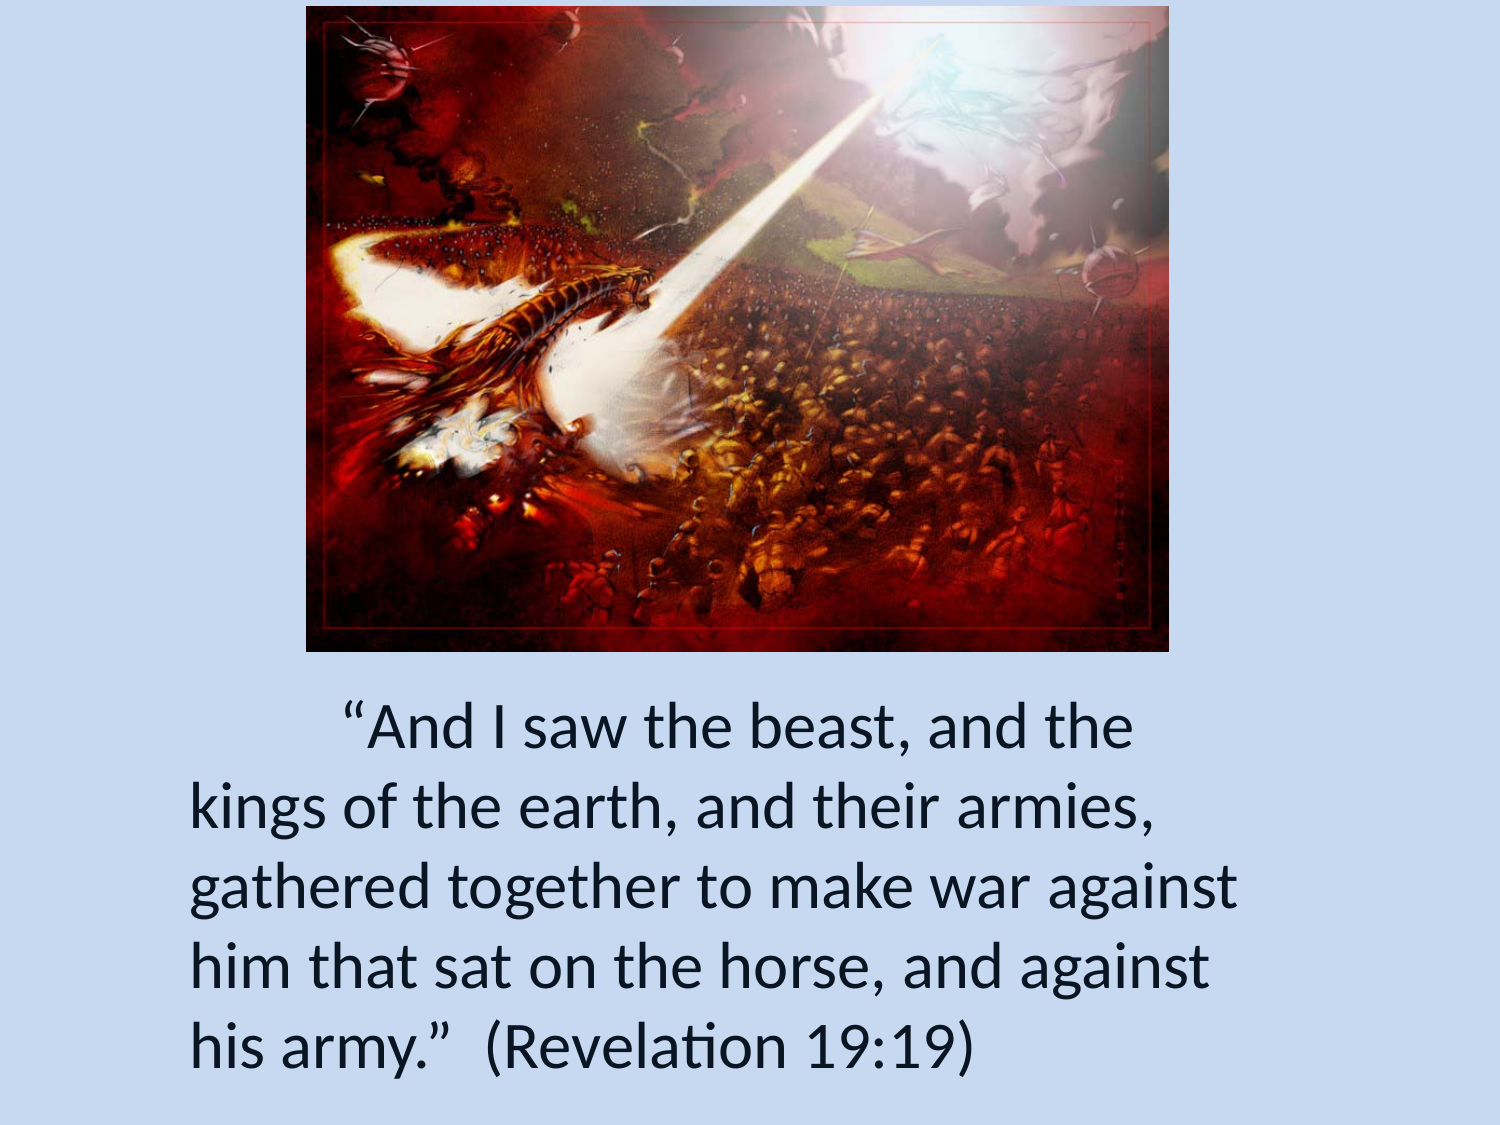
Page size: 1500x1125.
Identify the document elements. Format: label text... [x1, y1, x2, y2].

picture [305, 5, 1169, 653]
text_box “And I saw the beast, and the kings of the earth, and their armies, gathered together to make war against him that sat on the horse, and against his army.” (Revelation 19:19) [174, 674, 1300, 1090]
